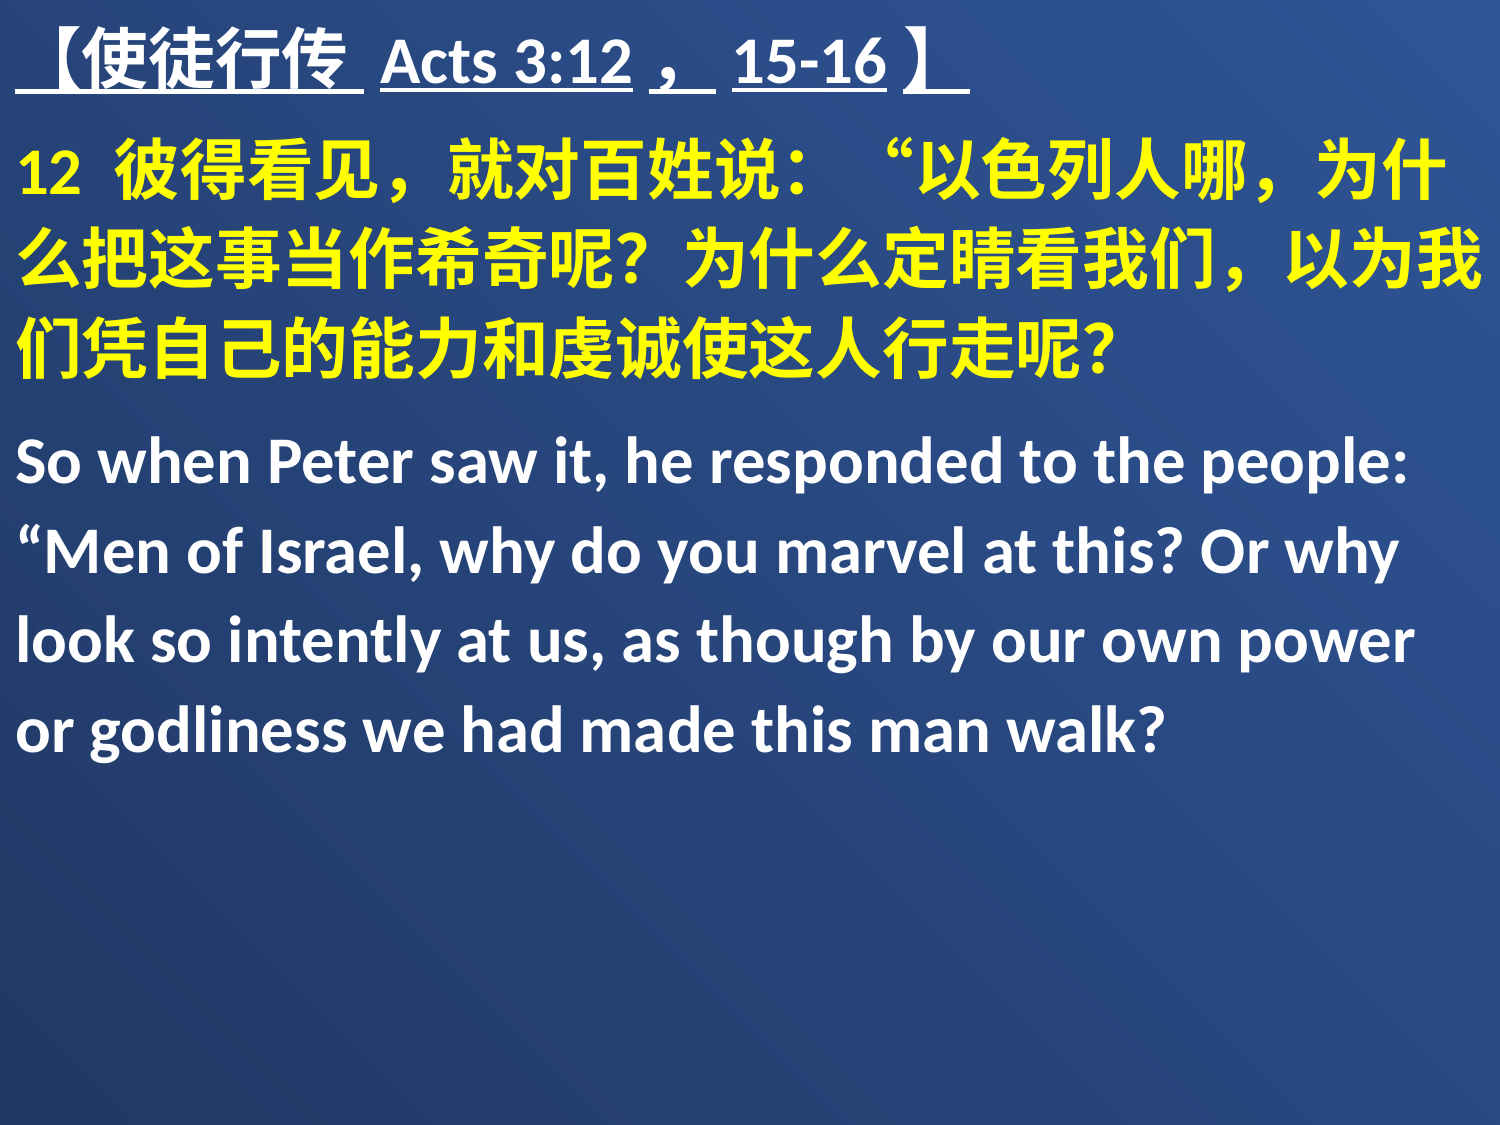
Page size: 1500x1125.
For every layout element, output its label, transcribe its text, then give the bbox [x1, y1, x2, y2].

subtitle 【使徒行传 Acts 3:12，15-16】 12 彼得看见，就对百姓说：“以色列人哪，为什么把这事当作希奇呢？为什么定睛看我们，以为我们凭自己的能力和虔诚使这人行走呢？ So when Peter saw it, he responded to the people: “Men of Israel, why do you marvel at this? Or why look so intently at us, as though by our own power or godliness we had made this man walk? [0, 0, 1500, 1125]
